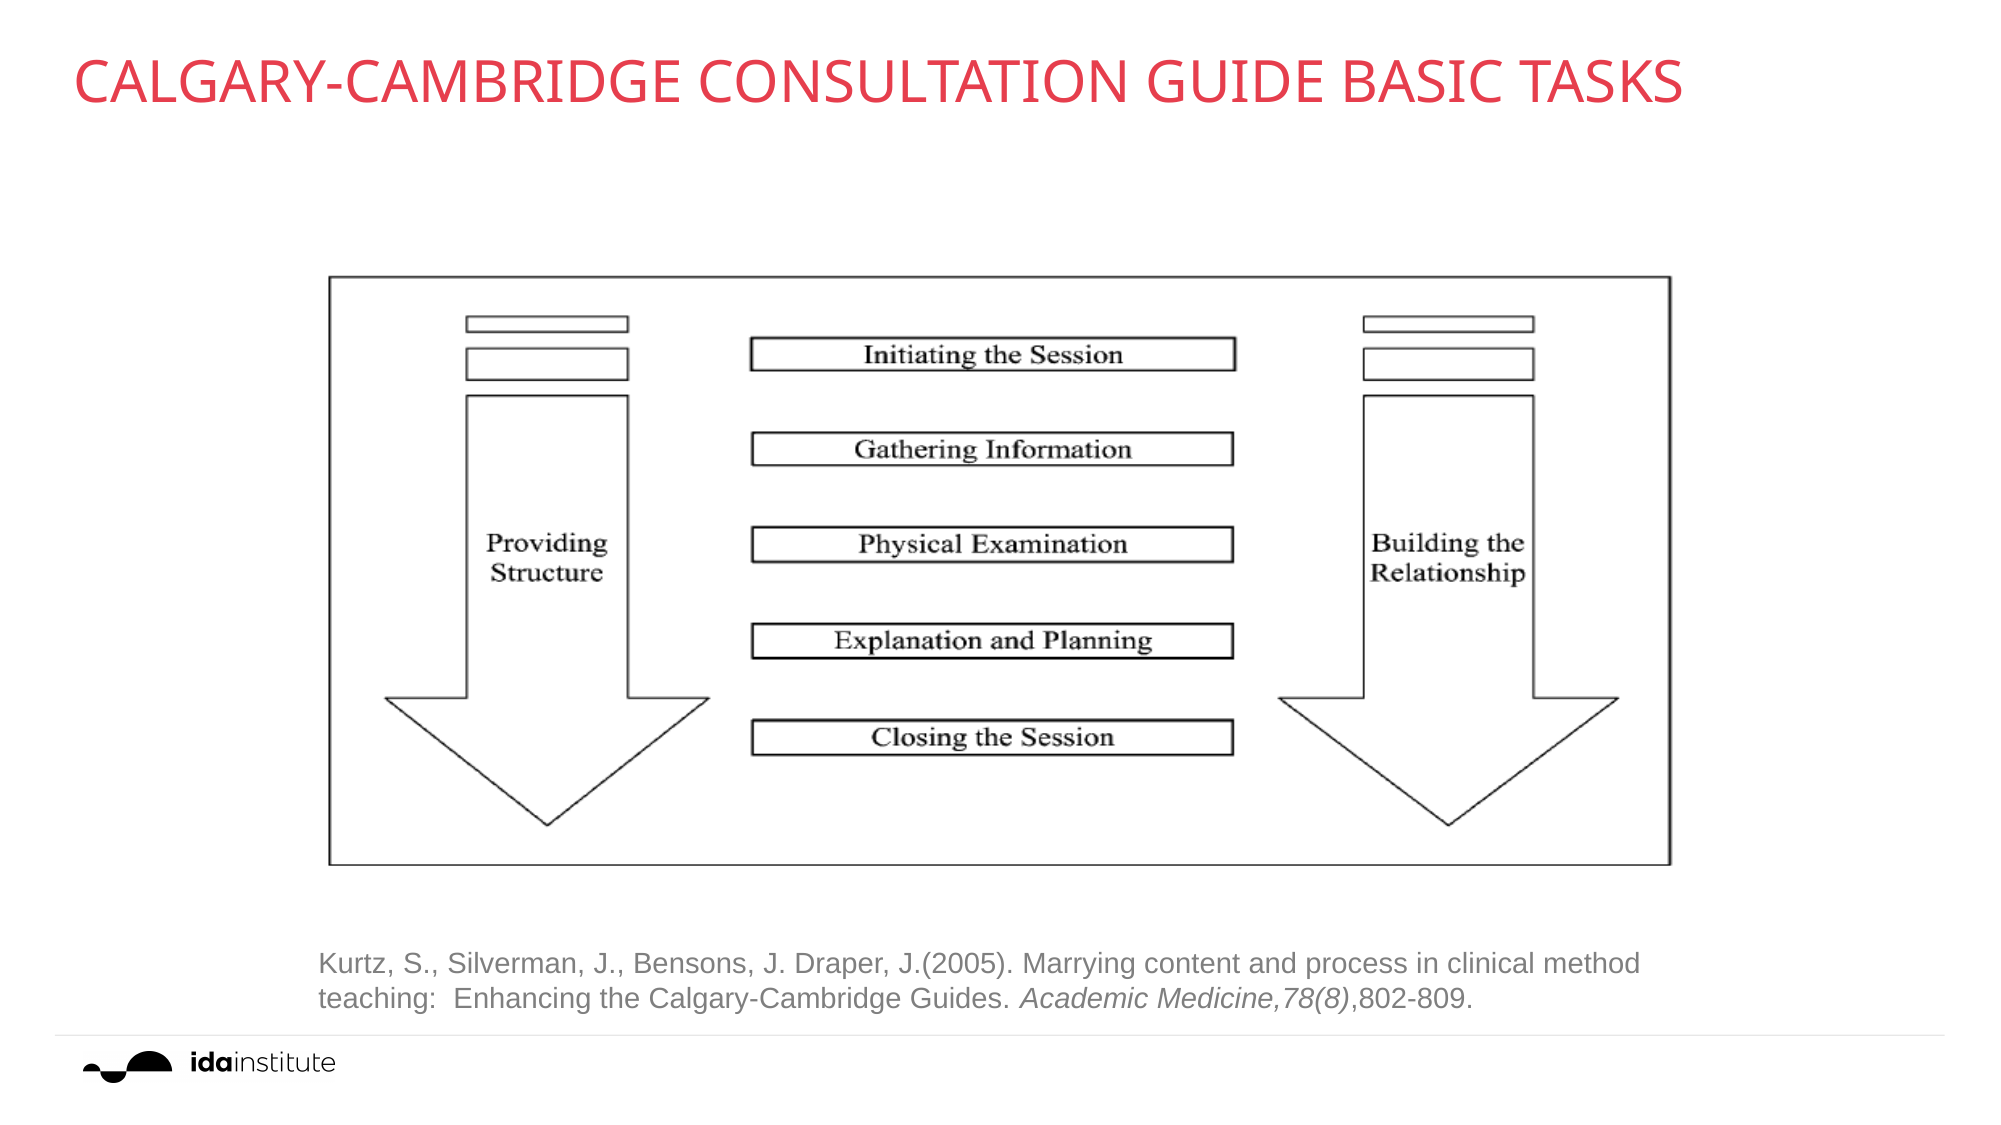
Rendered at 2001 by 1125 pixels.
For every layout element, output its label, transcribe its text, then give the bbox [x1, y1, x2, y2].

text_box Kurtz, S., Silverman, J., Bensons, J. Draper, J.(2005). Marrying content and process in clinical method teaching: Enhancing the Calgary-Cambridge Guides. Academic Medicine,78(8),802-809. [303, 937, 1658, 1022]
picture [83, 1051, 335, 1083]
picture [302, 261, 1751, 870]
text_box Calgary-Cambridge Consultation Guide BASIC TASKS [59, 44, 1949, 185]
